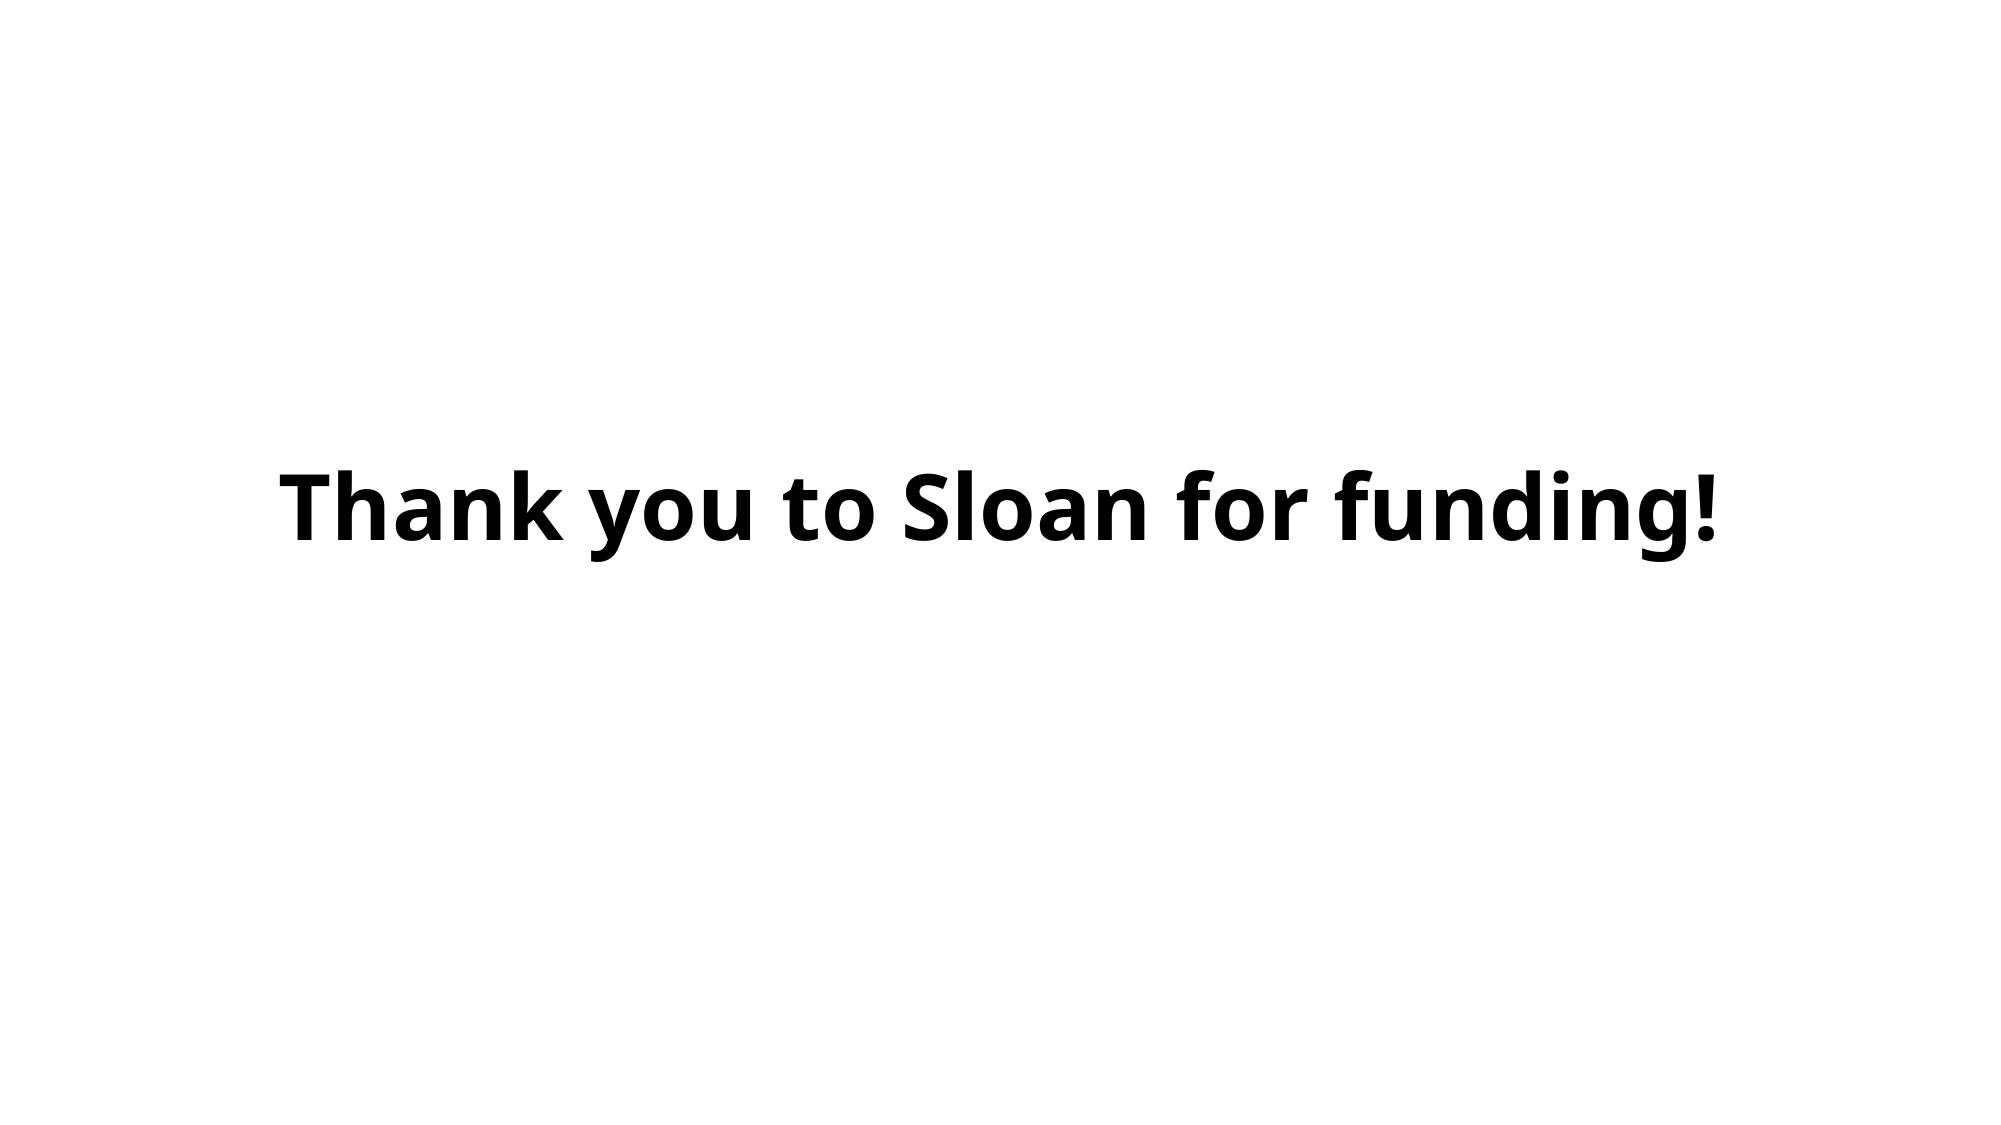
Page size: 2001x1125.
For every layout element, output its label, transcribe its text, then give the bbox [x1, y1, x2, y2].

title Thank you to Sloan for funding! [137, 402, 1863, 620]
